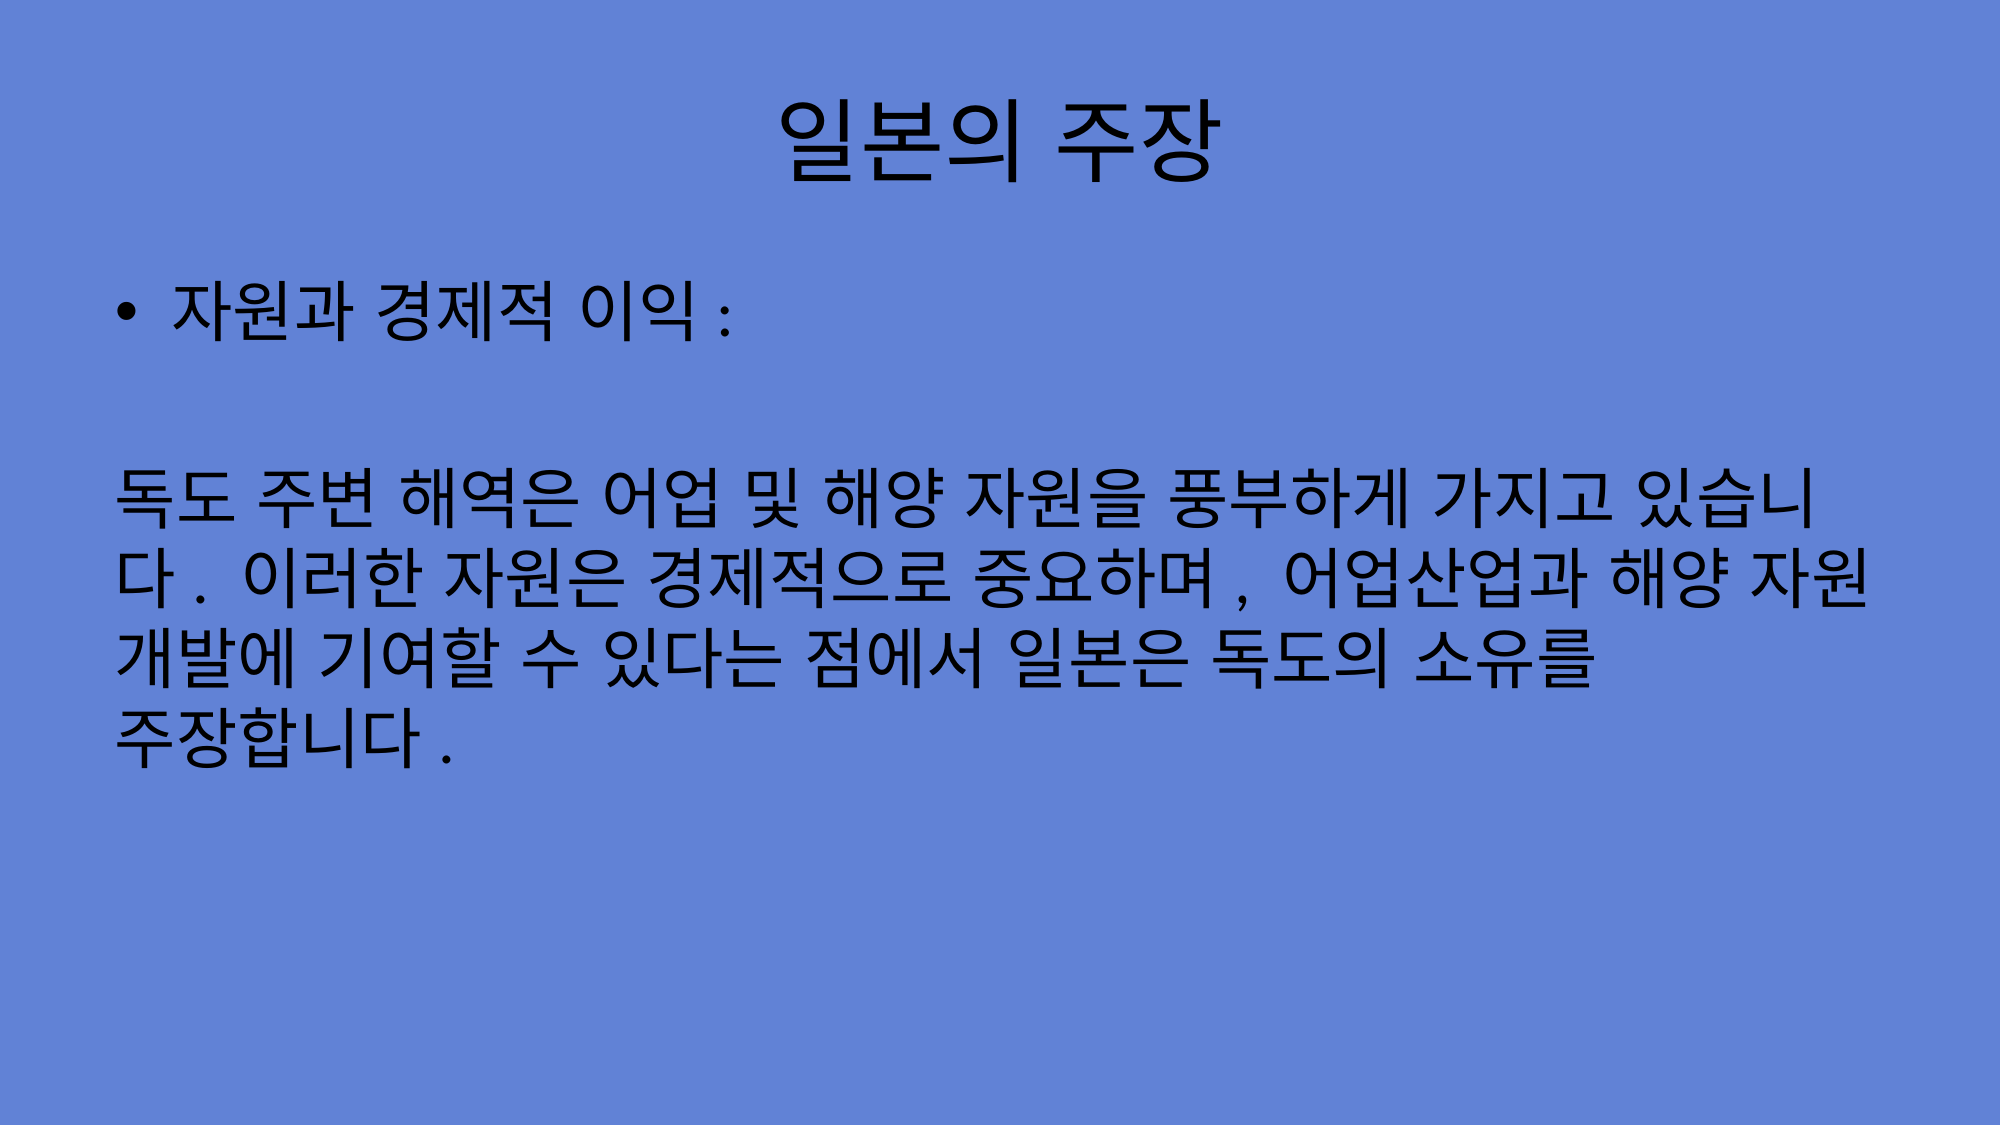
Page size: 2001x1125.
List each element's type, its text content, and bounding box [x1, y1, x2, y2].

title 일본의 주장 [99, 45, 1900, 233]
list 자원과 경제적 이익: 독도 주변 해역은 어업 및 해양 자원을 풍부하게 가지고 있습니다. 이러한 자원은 경제적으로 중요하며, 어업산업과 해양 자원 개발에 기여할 수 있다는 점에서 일본은 독도의 소유를 주장합니다. [99, 262, 1900, 1005]
